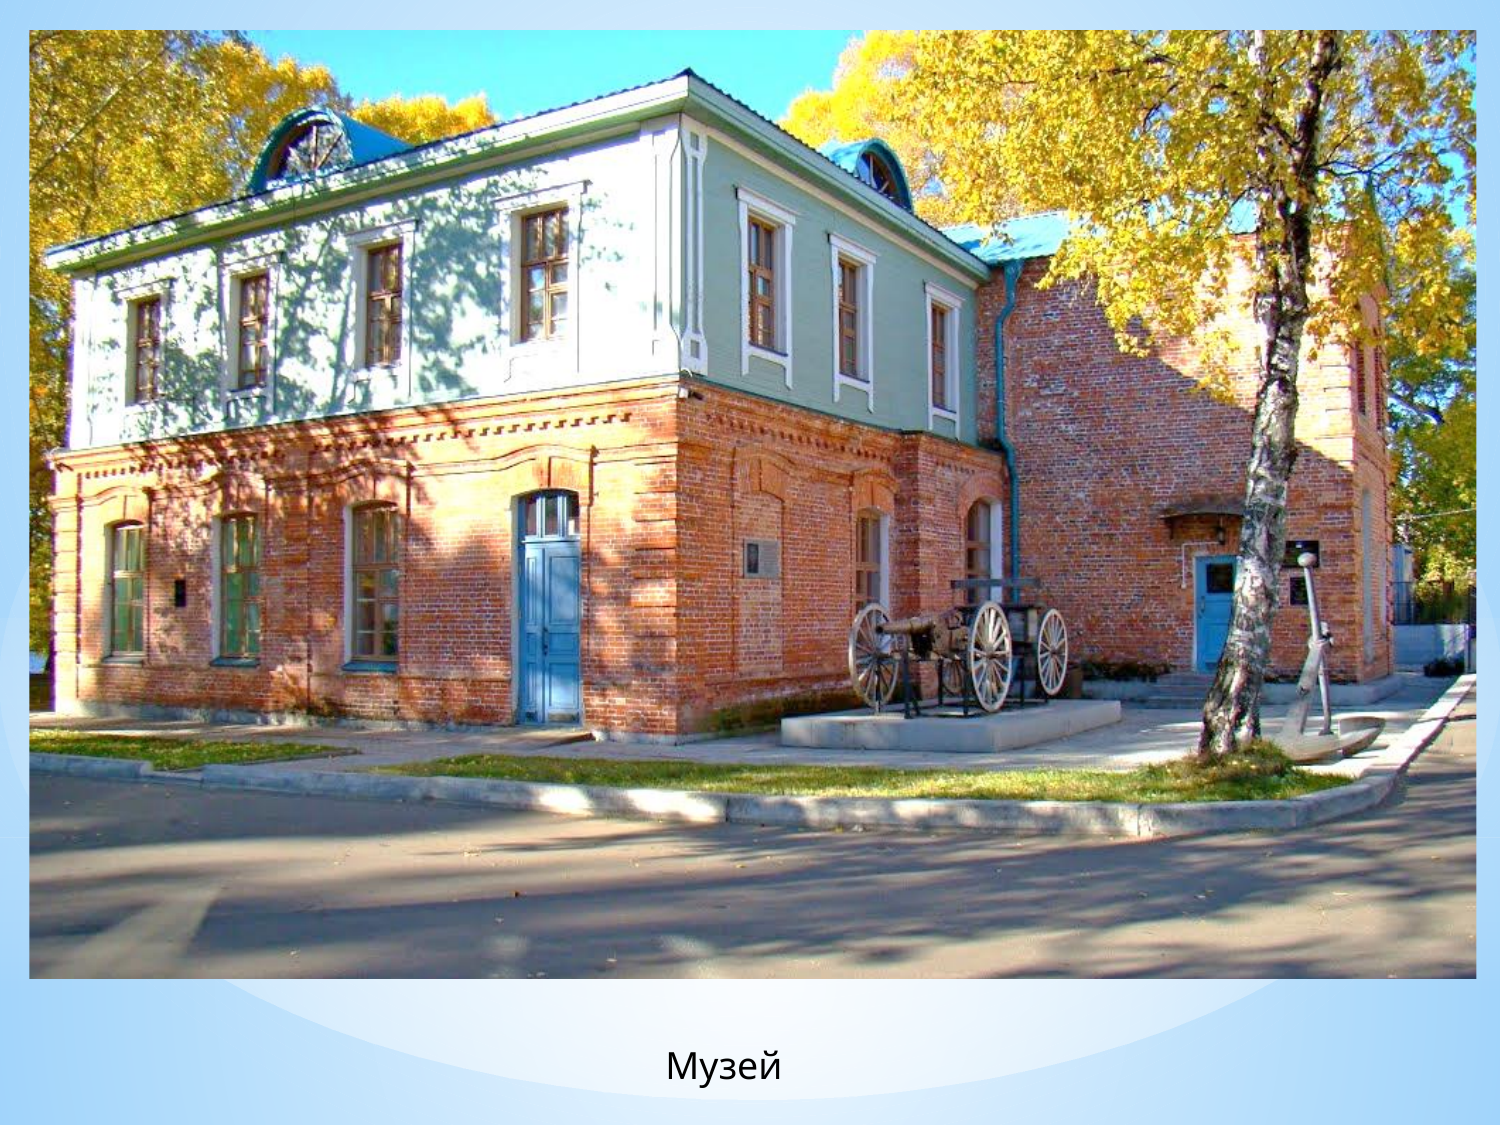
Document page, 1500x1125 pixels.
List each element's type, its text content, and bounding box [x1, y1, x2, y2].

picture [29, 30, 1477, 980]
text_box Музей [650, 1034, 798, 1095]
